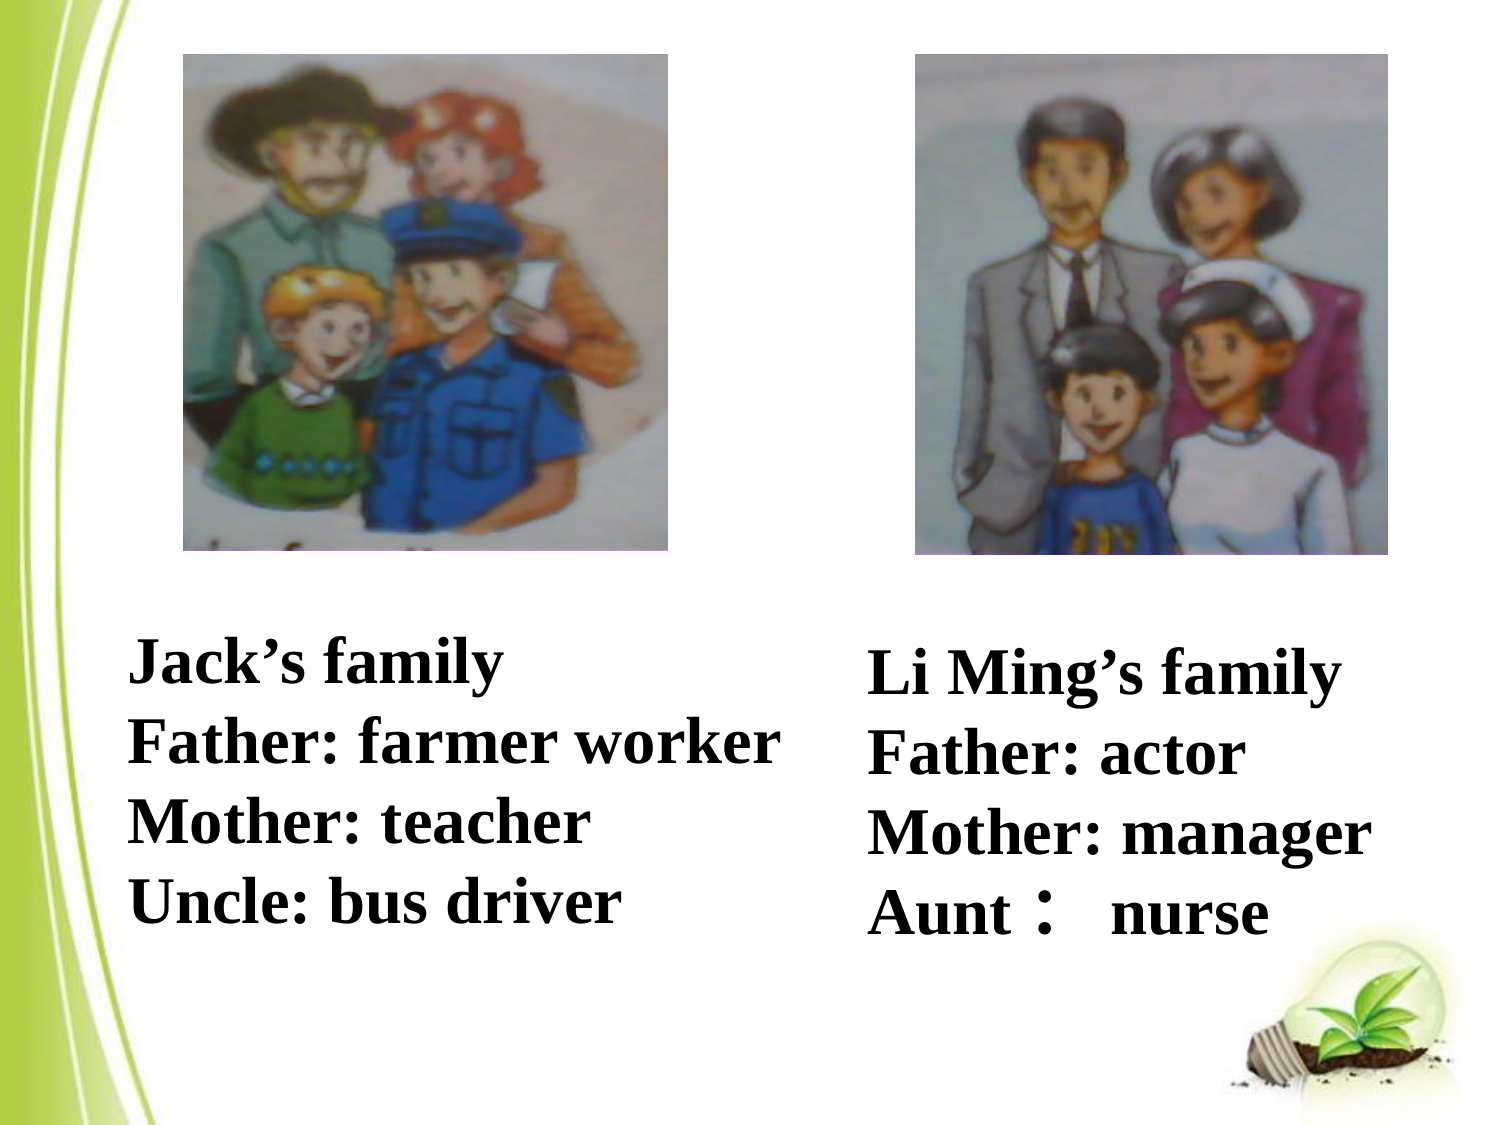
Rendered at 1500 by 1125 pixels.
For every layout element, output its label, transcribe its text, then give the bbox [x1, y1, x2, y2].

text_box Jack’s family Father: farmer worker Mother: teacher Uncle: bus driver [112, 609, 798, 945]
picture [0, 0, 1500, 1125]
text_box Li Ming’s family Father: actor Mother: manager Aunt：nurse [852, 620, 1390, 956]
